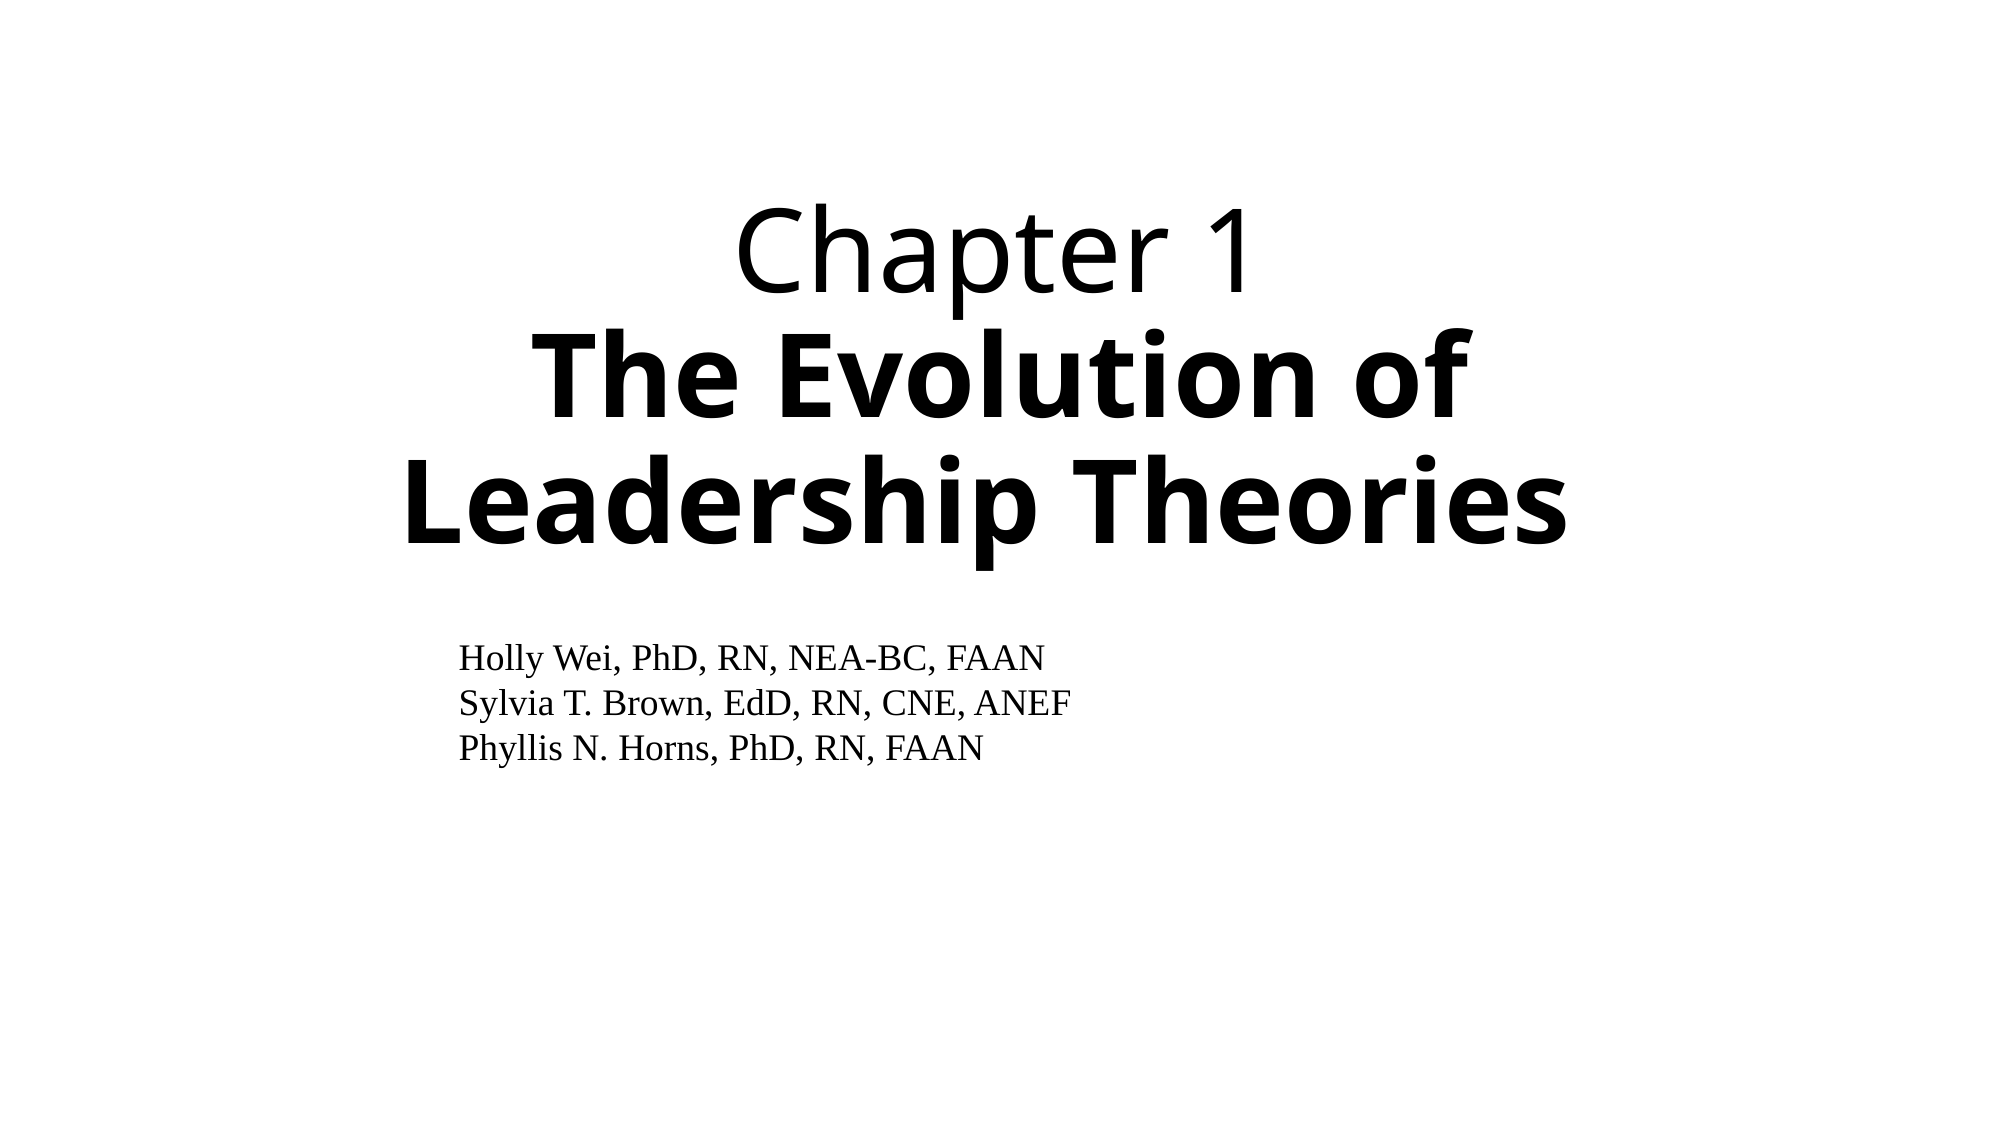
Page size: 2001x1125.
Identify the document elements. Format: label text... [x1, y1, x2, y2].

title Chapter 1 The Evolution of Leadership Theories [249, 184, 1750, 576]
text_box Holly Wei, PhD, RN, NEA-BC, FAAN Sylvia T. Brown, EdD, RN, CNE, ANEF Phyllis N. Horns, PhD, RN, FAAN [369, 625, 1750, 776]
